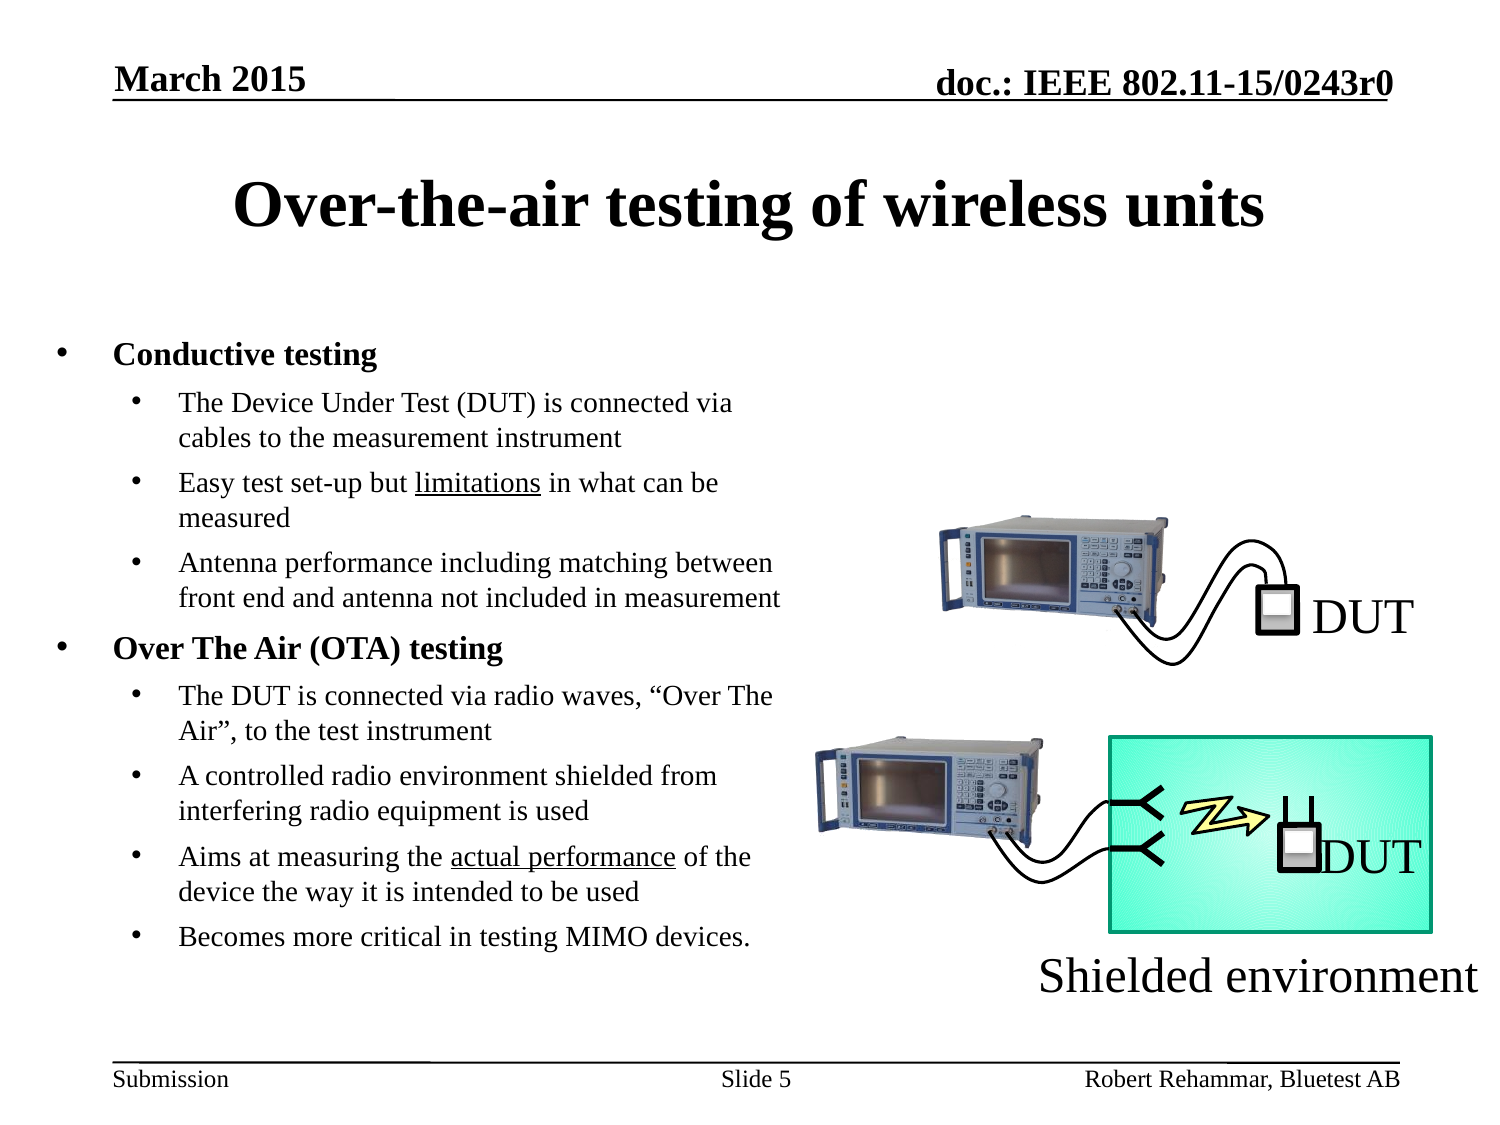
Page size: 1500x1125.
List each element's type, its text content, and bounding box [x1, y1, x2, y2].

title Over-the-air testing of wireless units [112, 112, 1388, 288]
footer Robert Rehammar, Bluetest AB [878, 1061, 1402, 1093]
list Conductive testing The Device Under Test (DUT) is connected via cables to the measurement instrument Easy test set-up but limitations in what can be measured Antenna performance including matching between front end and antenna not included in measurement Over The Air (OTA) testing The DUT is connected via radio waves, “Over The Air”, to the test instrument A controlled radio environment shielded from interfering radio equipment is used Aims at measuring the actual performance of the device the way it is intended to be used Becomes more critical in testing MIMO devices. [41, 324, 806, 1000]
slide_number Slide 5 [712, 1061, 800, 1123]
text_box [804, 479, 1472, 1003]
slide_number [114, 54, 423, 100]
